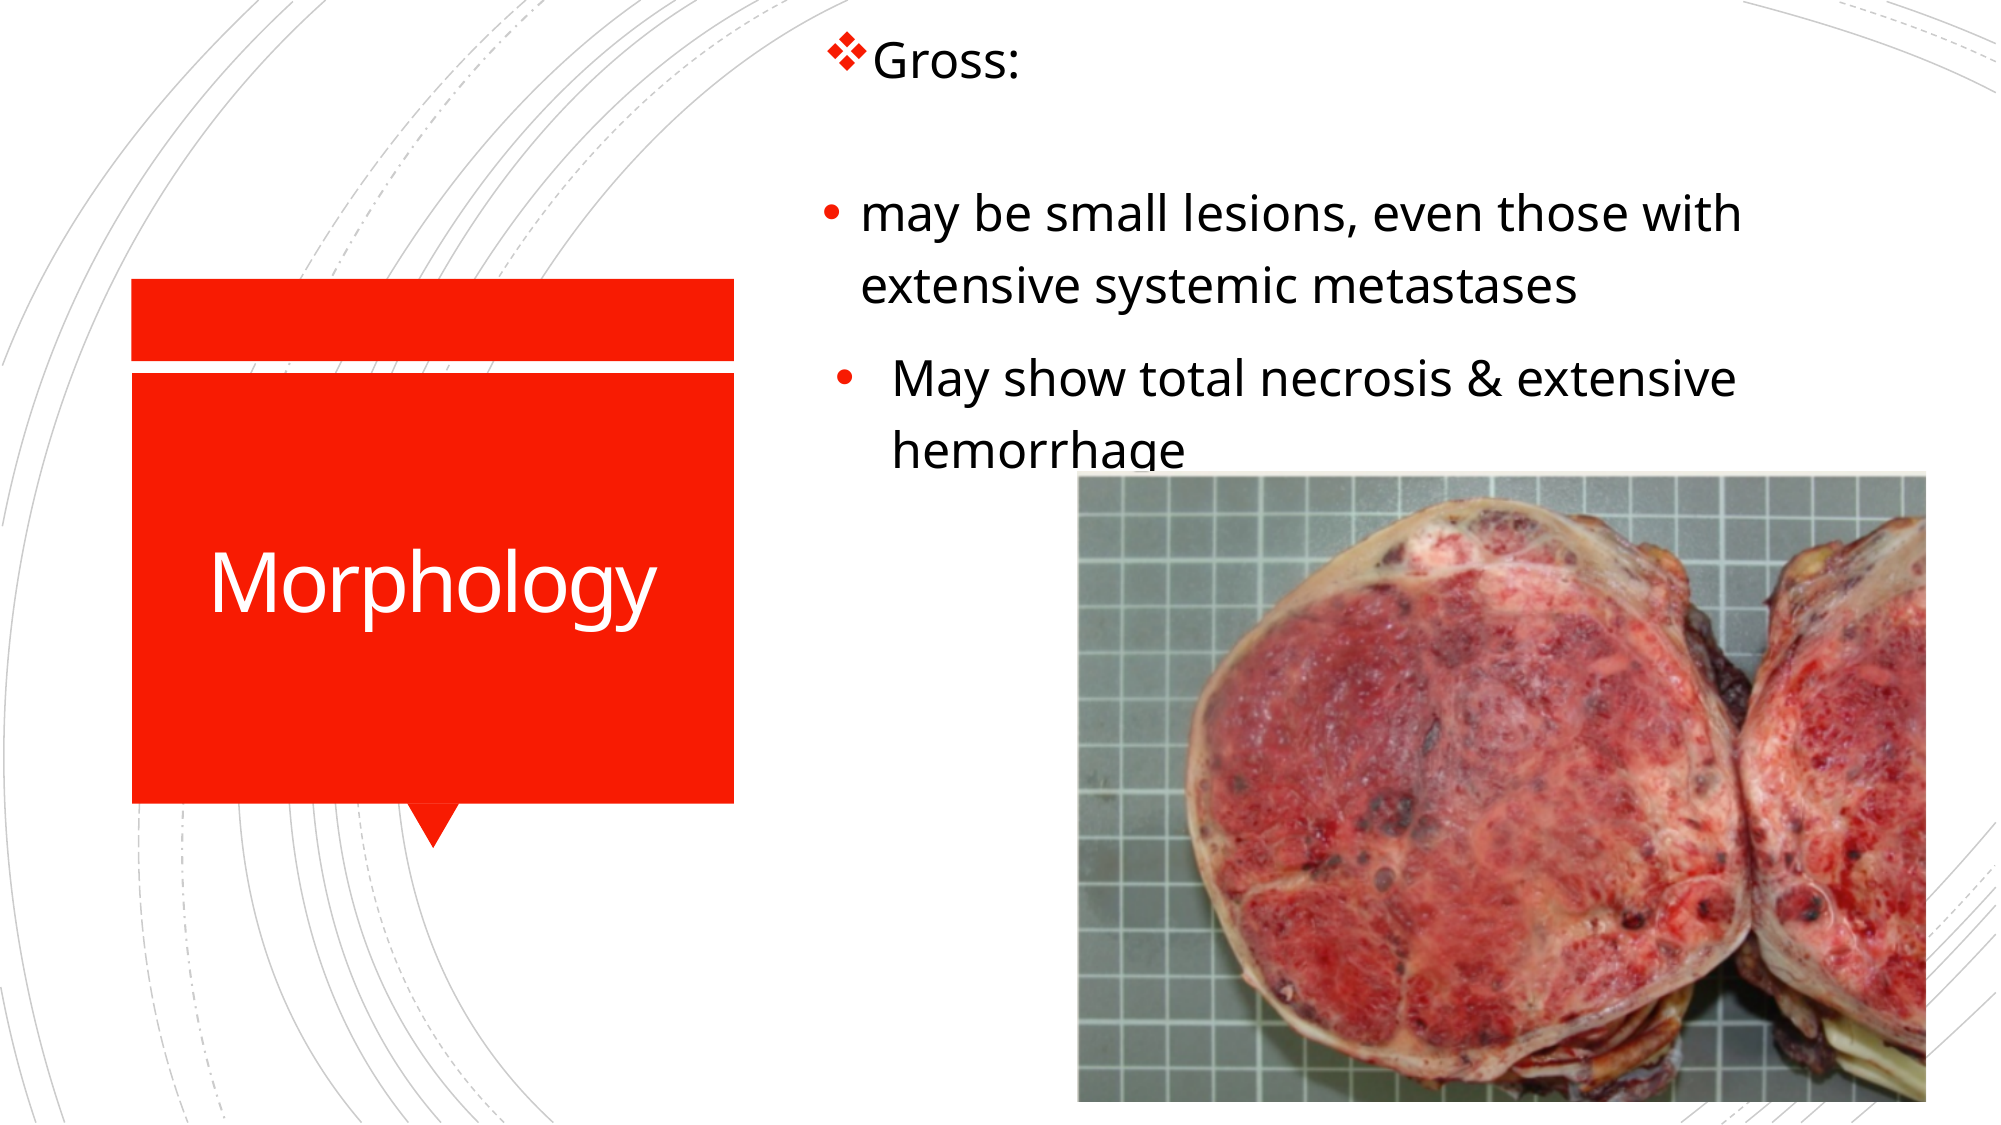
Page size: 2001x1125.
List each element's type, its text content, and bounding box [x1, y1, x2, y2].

picture [1076, 470, 1927, 1102]
title Morphology [145, 385, 720, 789]
list Gross: may be small lesions, even those with extensive systemic metastases May show total necrosis & extensive hemorrhage [807, 0, 1839, 678]
